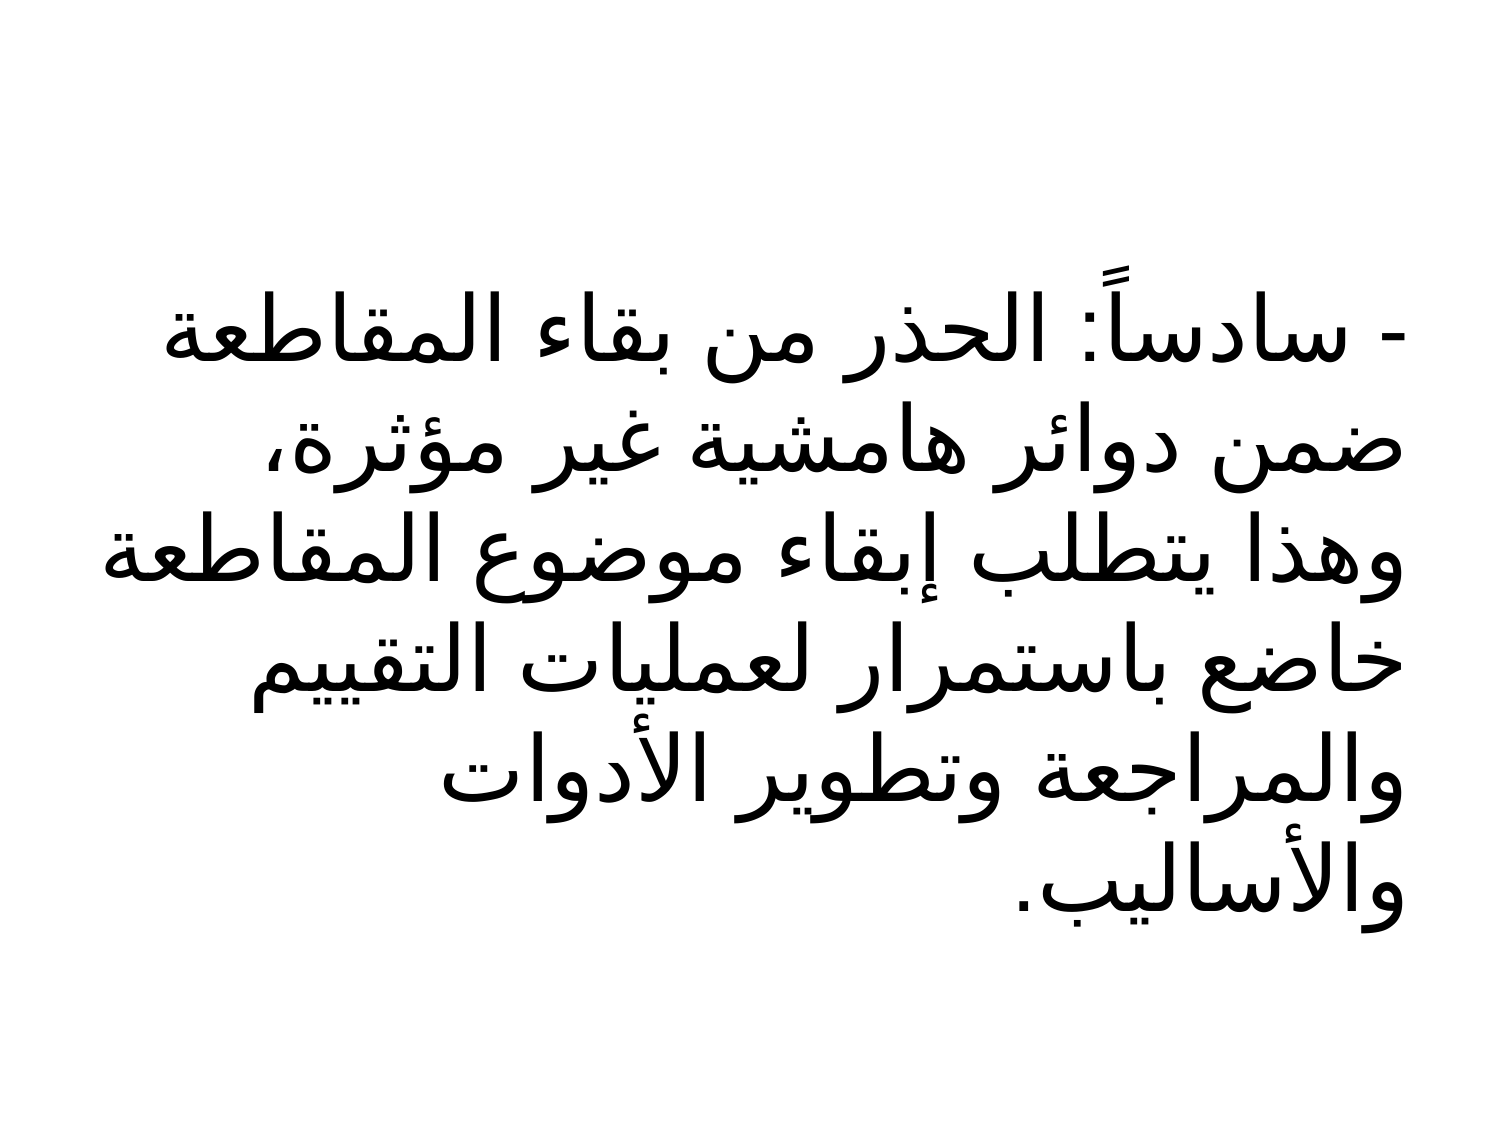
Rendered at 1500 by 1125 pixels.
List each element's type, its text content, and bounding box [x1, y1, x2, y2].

list - سادساً: الحذر من بقاء المقاطعة ضمن دوائر هامشية غير مؤثرة، وهذا يتطلب إبقاء موضوع المقاطعة خاضع باستمرار لعمليات التقييم والمراجعة وتطوير الأدوات والأساليب. [75, 262, 1425, 1005]
